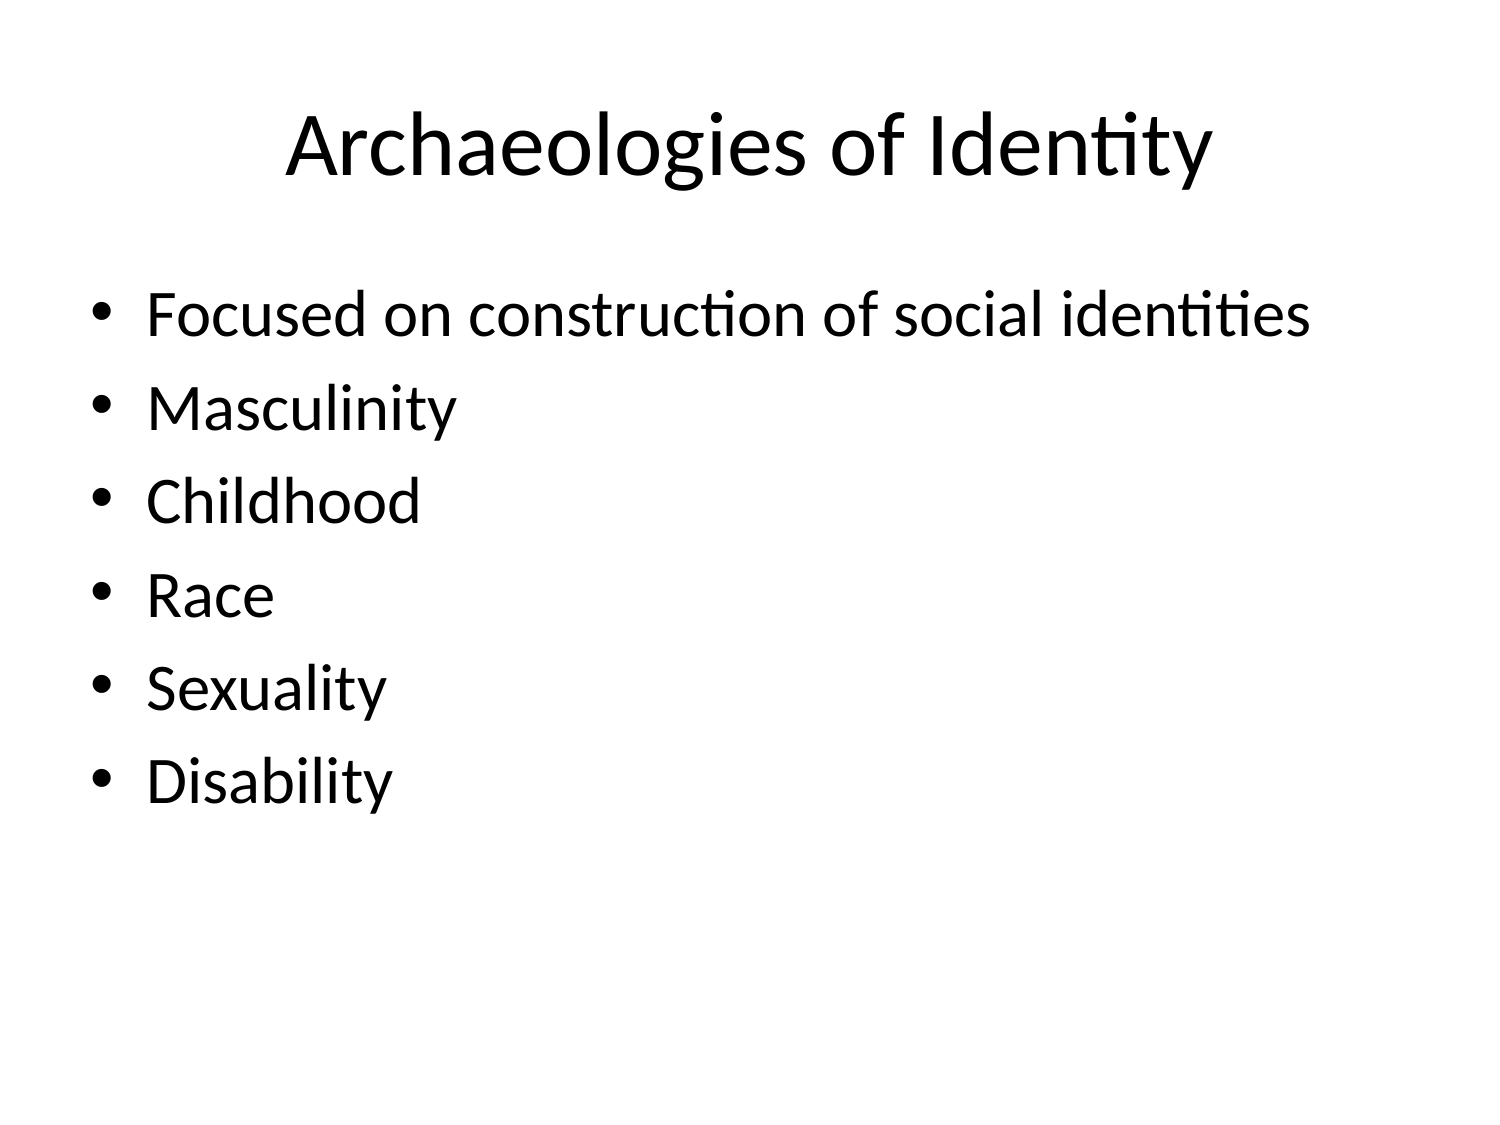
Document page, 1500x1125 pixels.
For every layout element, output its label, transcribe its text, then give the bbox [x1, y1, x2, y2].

title Archaeologies of Identity [75, 45, 1425, 233]
list Focused on construction of social identities Masculinity Childhood Race Sexuality Disability [75, 262, 1425, 1005]
